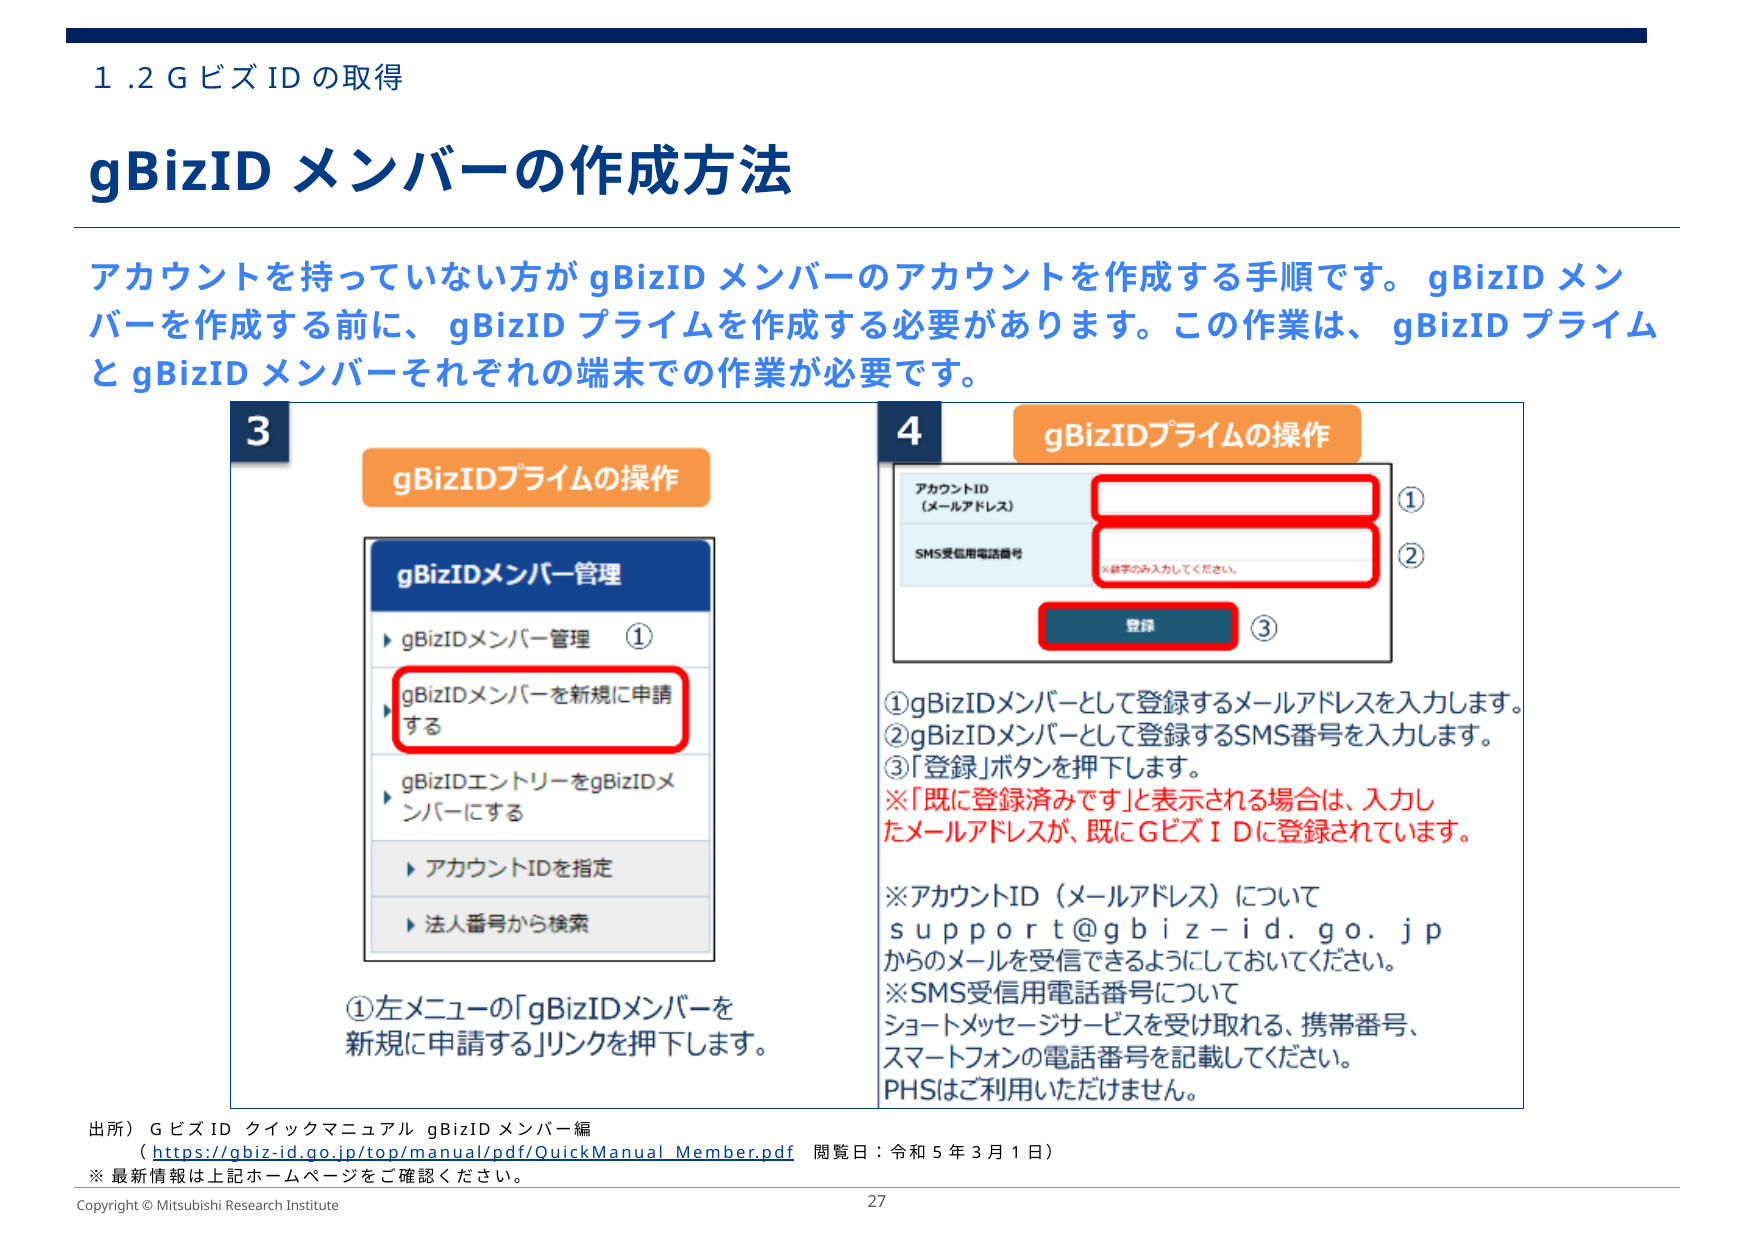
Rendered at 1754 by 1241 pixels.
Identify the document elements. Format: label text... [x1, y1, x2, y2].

picture [230, 401, 1524, 1109]
list アカウントを持っていない方がgBizIDメンバーのアカウントを作成する手順です。gBizIDメンバーを作成する前に、gBizIDプライムを作成する必要があります。この作業は、gBizIDプライムとgBizIDメンバーそれぞれの端末での作業が必要です。 [88, 0, 1666, 392]
text_box 出所）GビズID クイックマニュアル gBizIDメンバー編 （https://gbiz-id.go.jp/top/manual/pdf/QuickManual_Member.pdf 閲覧日：令和5年3月1日） ※最新情報は上記ホームページをご確認ください。 [88, 1117, 1665, 1187]
